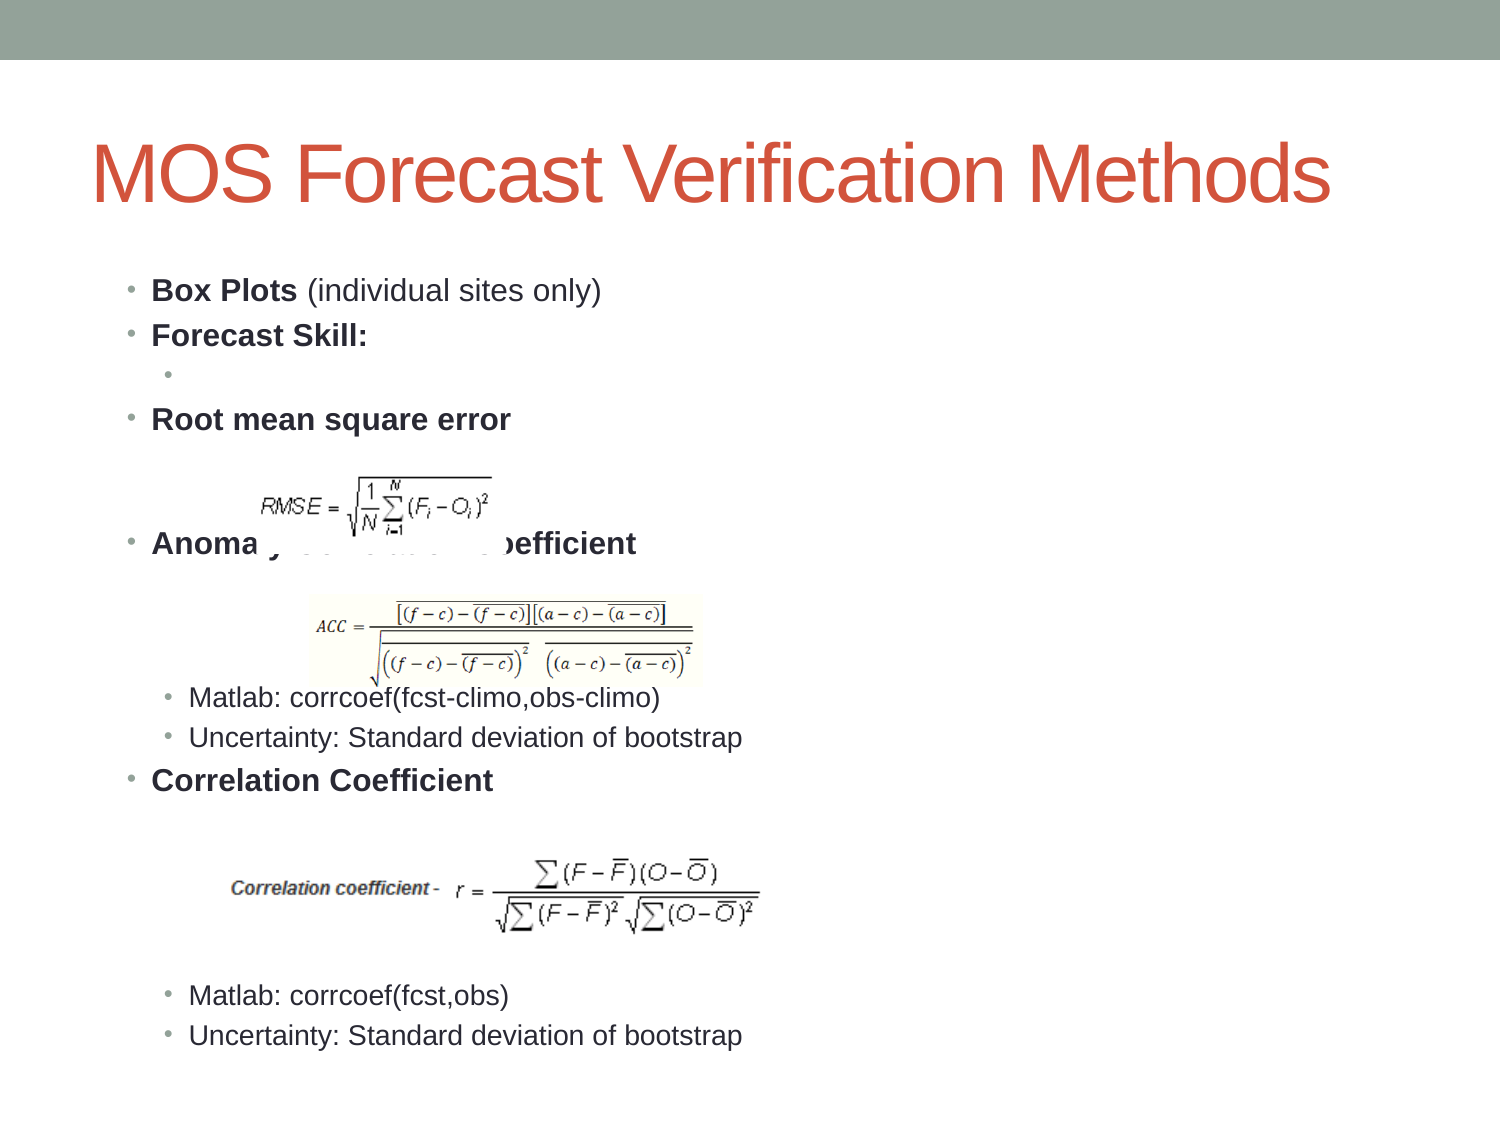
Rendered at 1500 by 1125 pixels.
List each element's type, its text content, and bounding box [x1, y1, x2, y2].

picture [256, 474, 507, 555]
picture [226, 837, 768, 951]
title MOS Forecast Verification Methods [75, 87, 1425, 250]
picture [309, 594, 703, 687]
